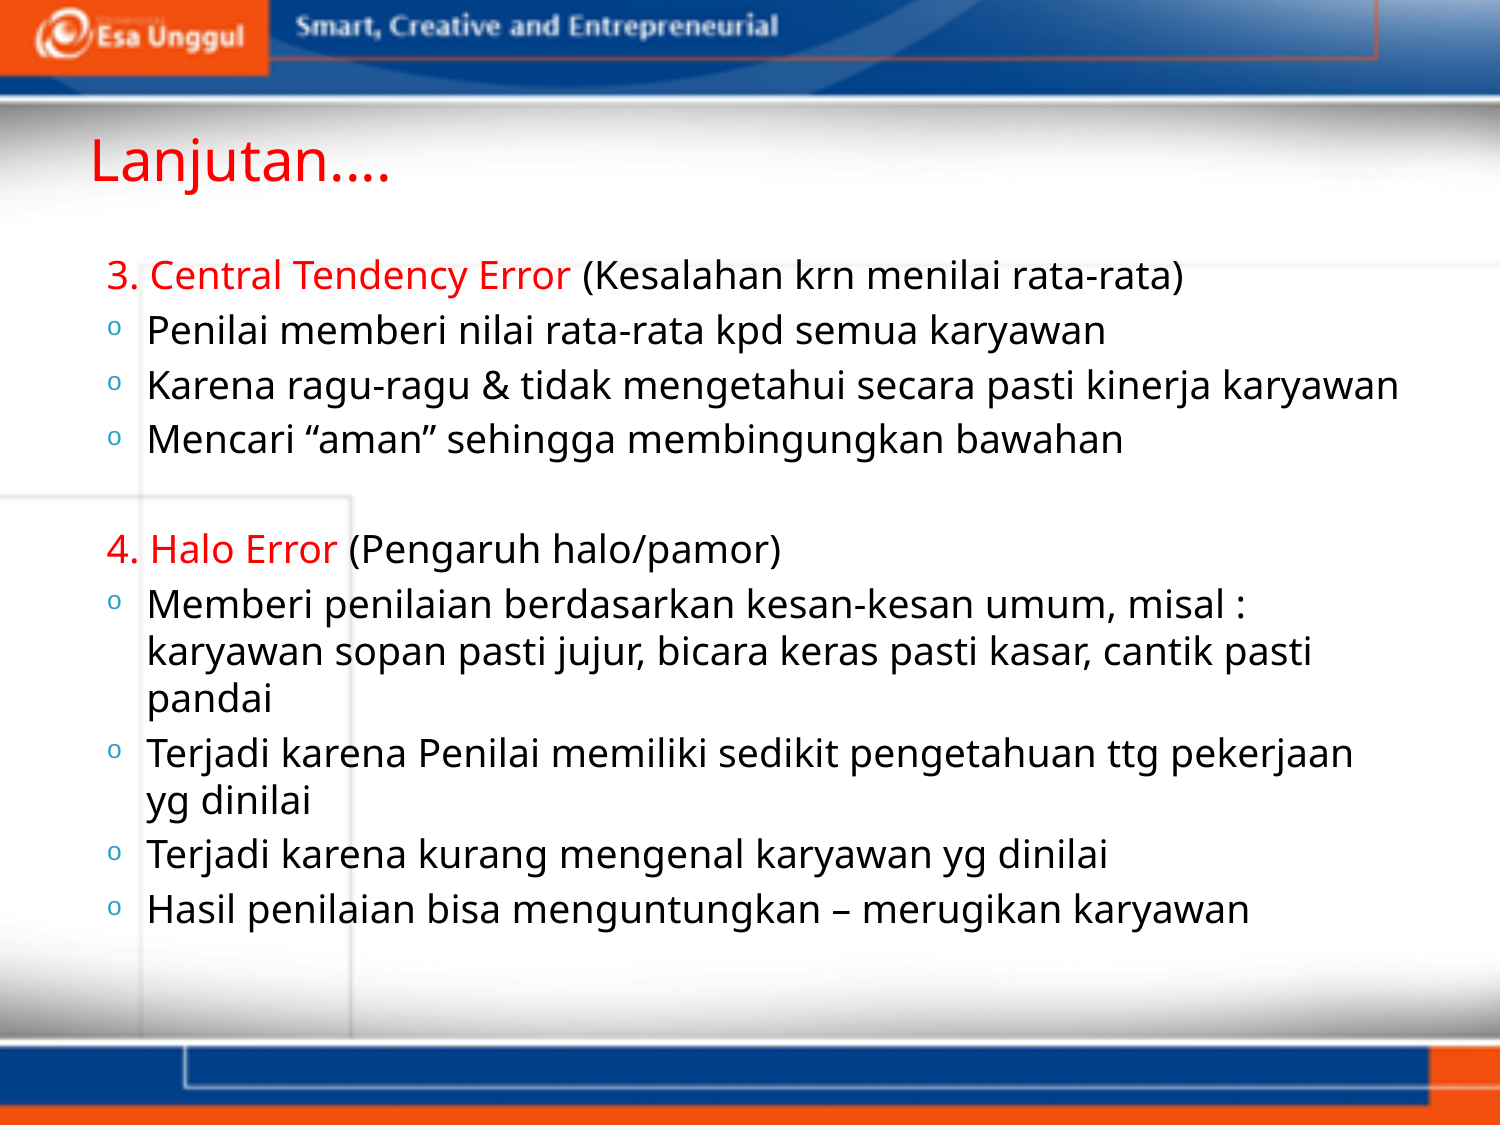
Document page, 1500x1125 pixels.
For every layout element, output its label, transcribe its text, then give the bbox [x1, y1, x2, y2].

list 3. Central Tendency Error (Kesalahan krn menilai rata-rata) Penilai memberi nilai rata-rata kpd semua karyawan Karena ragu-ragu & tidak mengetahui secara pasti kinerja karyawan Mencari “aman” sehingga membingungkan bawahan 4. Halo Error (Pengaruh halo/pamor) Memberi penilaian berdasarkan kesan-kesan umum, misal : karyawan sopan pasti jujur, bicara keras pasti kasar, cantik pasti pandai Terjadi karena Penilai memiliki sedikit pengetahuan ttg pekerjaan yg dinilai Terjadi karena kurang mengenal karyawan yg dinilai Hasil penilaian bisa menguntungkan – merugikan karyawan [75, 243, 1425, 986]
picture [0, 0, 1500, 1125]
title Lanjutan.... [75, 105, 1425, 211]
